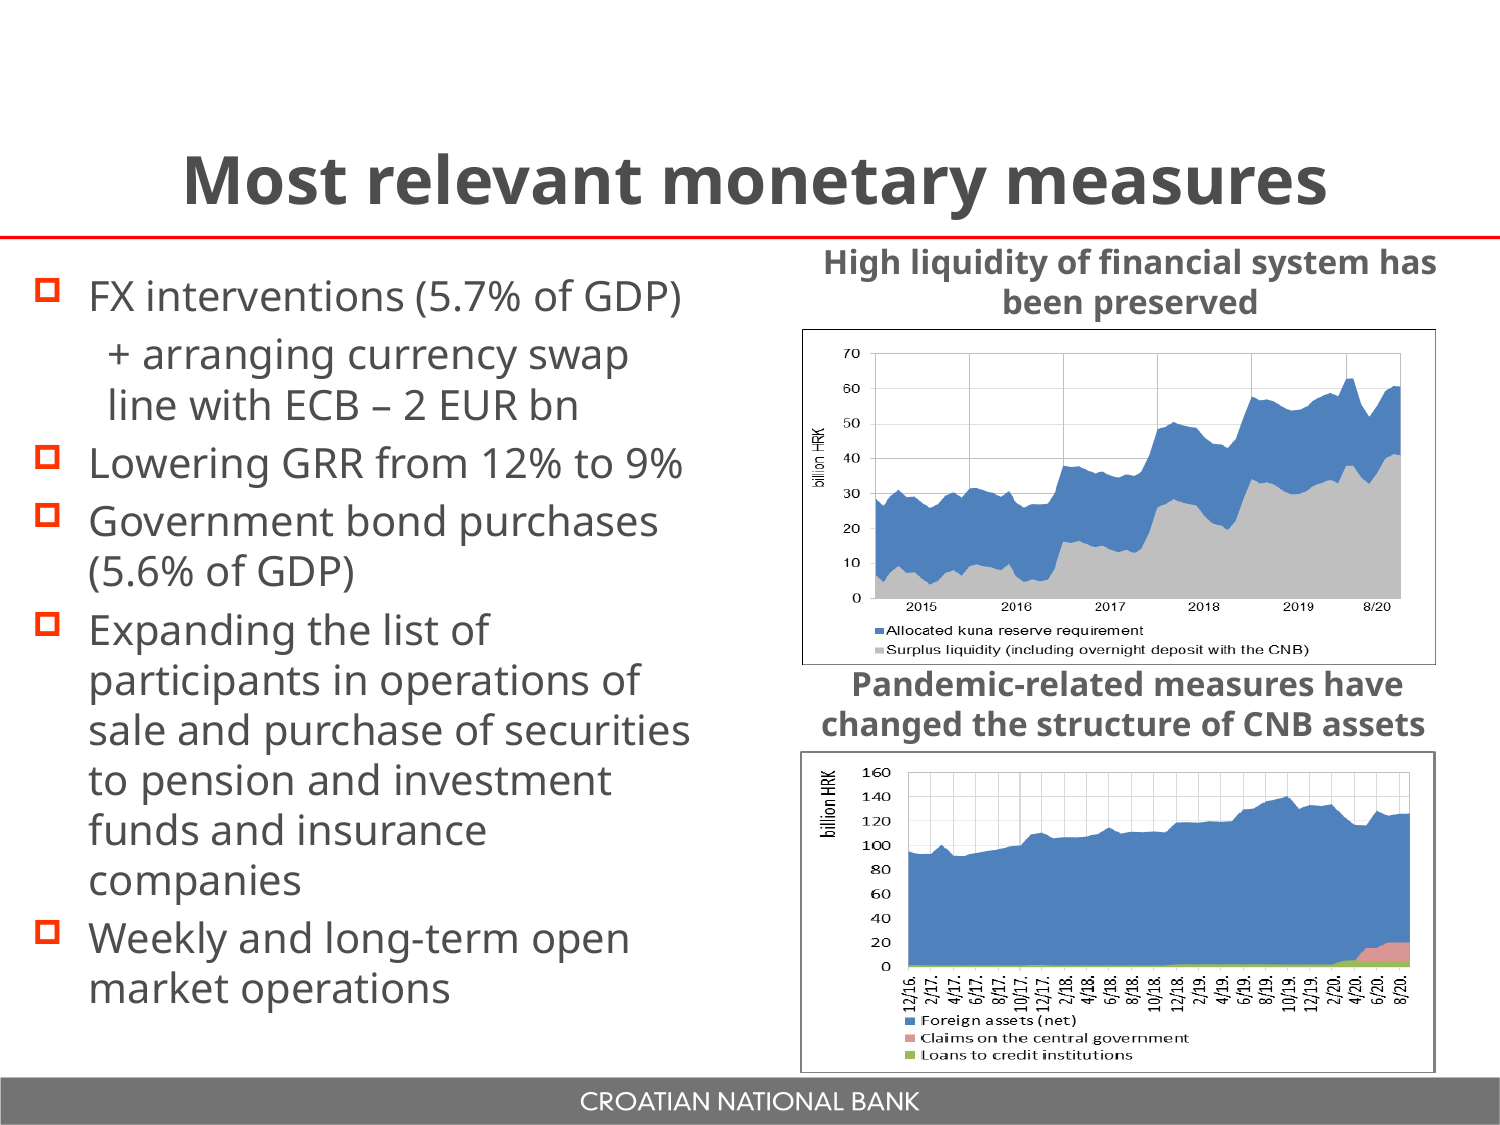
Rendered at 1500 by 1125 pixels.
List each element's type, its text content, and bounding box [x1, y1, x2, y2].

picture [801, 329, 1436, 665]
picture [799, 751, 1436, 1074]
title Most relevant monetary measures [80, 62, 1431, 226]
list FX interventions (5.7% of GDP) + arranging currency swap line with ECB – 2 EUR bn Lowering GRR from 12% to 9% Government bond purchases (5.6% of GDP) Expanding the list of participants in operations of sale and purchase of securities to pension and investment funds and insurance companies Weekly and long-term open market operations [17, 262, 727, 1048]
text_box High liquidity of financial system has been preserved [784, 233, 1477, 329]
picture [0, 1077, 1500, 1125]
text_box Pandemic-related measures have changed the structure of CNB assets [796, 656, 1459, 751]
